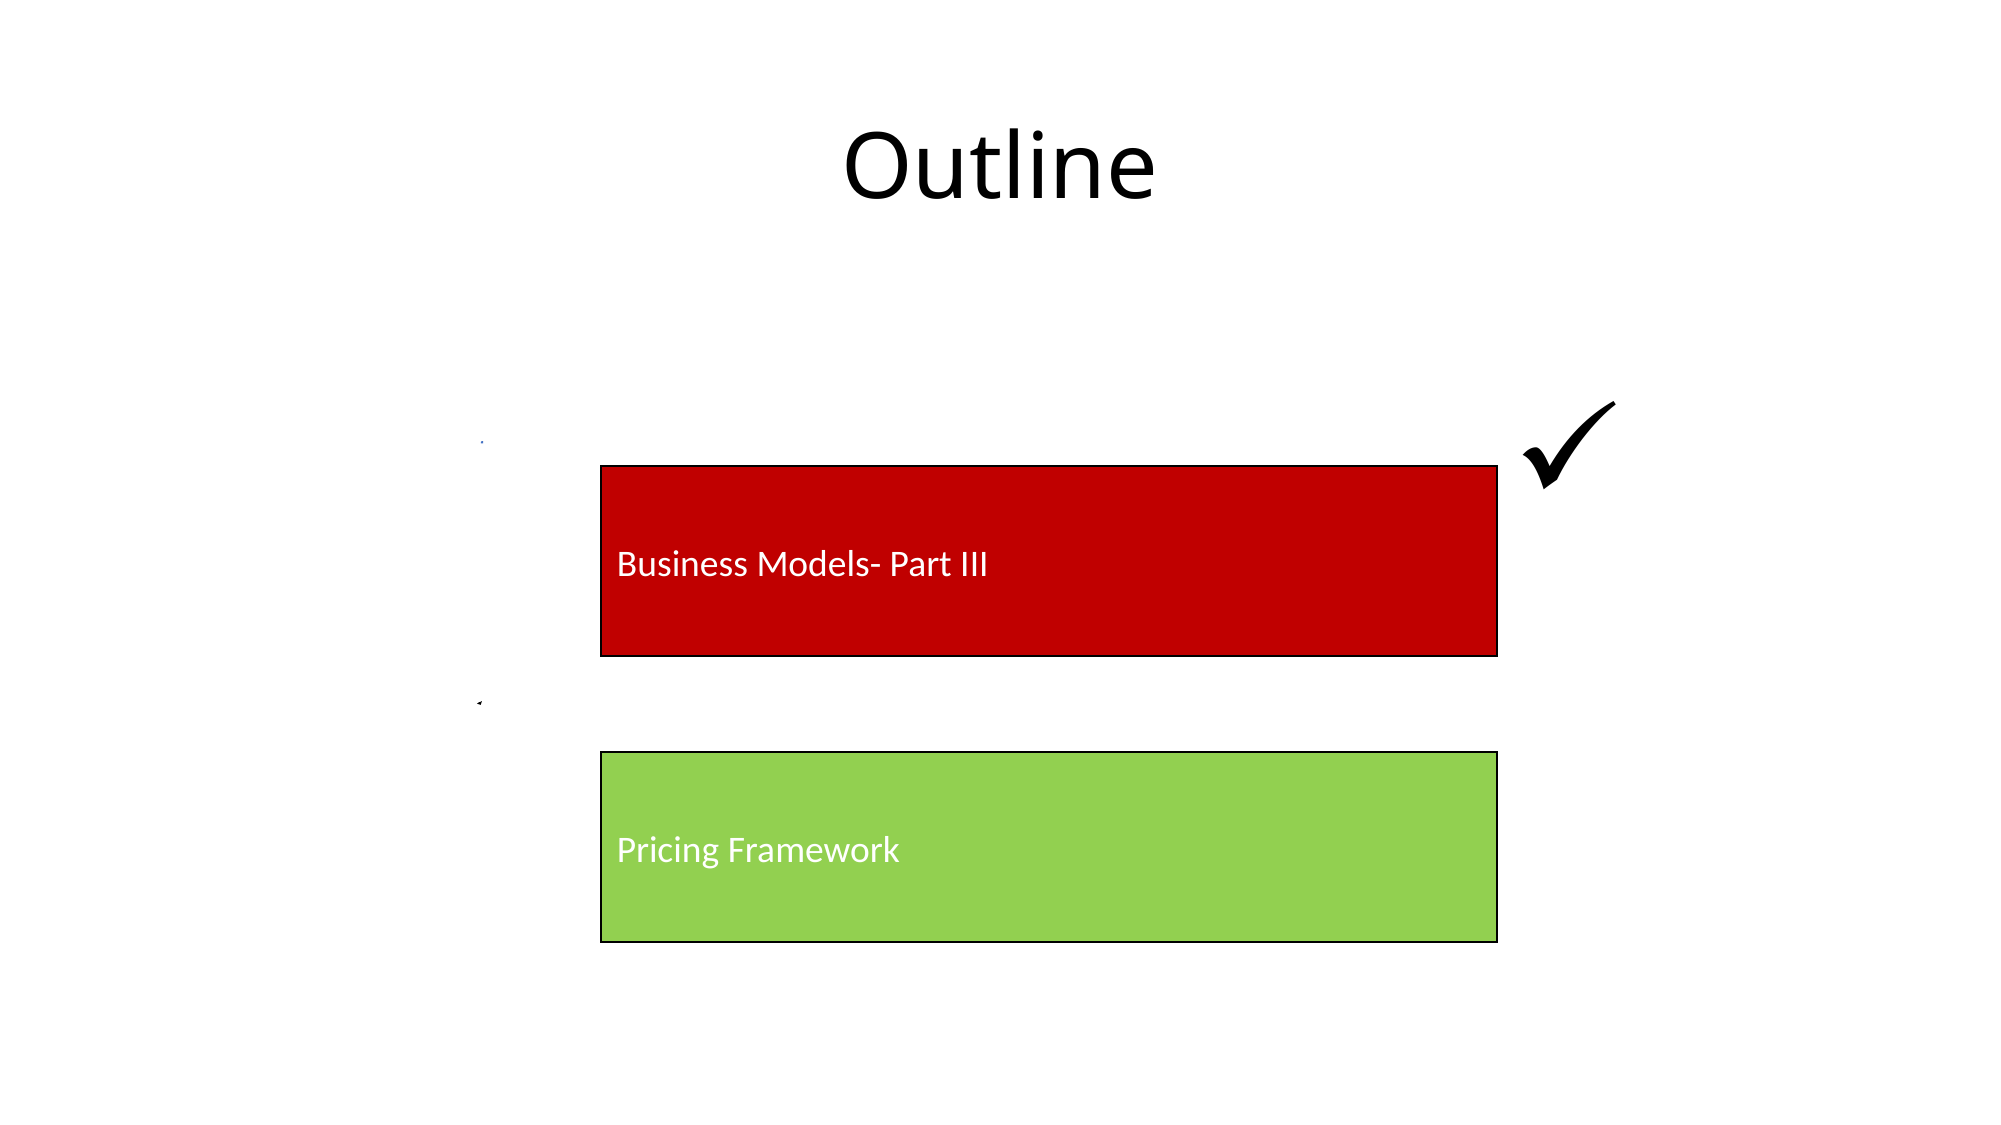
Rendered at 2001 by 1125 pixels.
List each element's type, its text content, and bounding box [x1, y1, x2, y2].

title Outline [137, 59, 1863, 278]
text_box [1497, 384, 1672, 565]
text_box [474, 287, 1497, 955]
